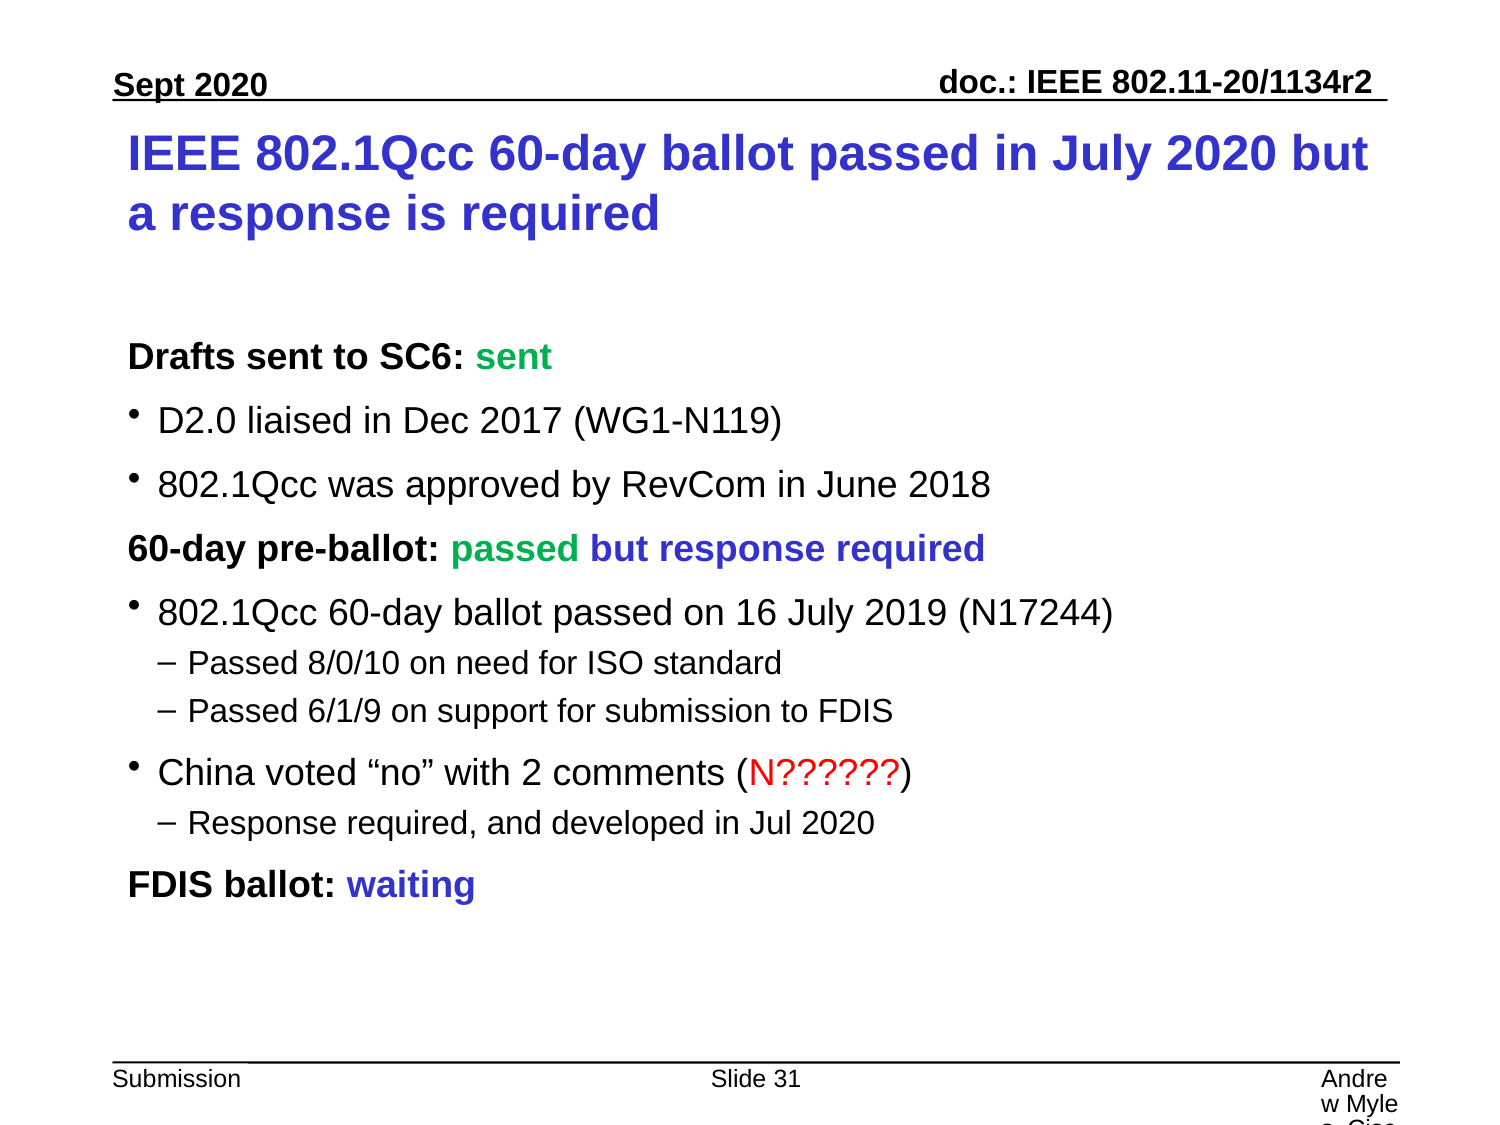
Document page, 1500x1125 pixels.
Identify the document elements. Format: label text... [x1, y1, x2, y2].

slide_number Slide 31 [709, 1061, 803, 1093]
list Drafts sent to SC6: sent D2.0 liaised in Dec 2017 (WG1-N119) 802.1Qcc was approved by RevCom in June 2018 60-day pre-ballot: passed but response required 802.1Qcc 60-day ballot passed on 16 July 2019 (N17244) Passed 8/0/10 on need for ISO standard Passed 6/1/9 on support for submission to FDIS China voted “no” with 2 comments (N??????) Response required, and developed in Jul 2020 FDIS ballot: waiting [112, 324, 1388, 1000]
title IEEE 802.1Qcc 60-day ballot passed in July 2020 but a response is required [112, 112, 1388, 288]
footer Andrew Myles, Cisco [1320, 1061, 1402, 1093]
